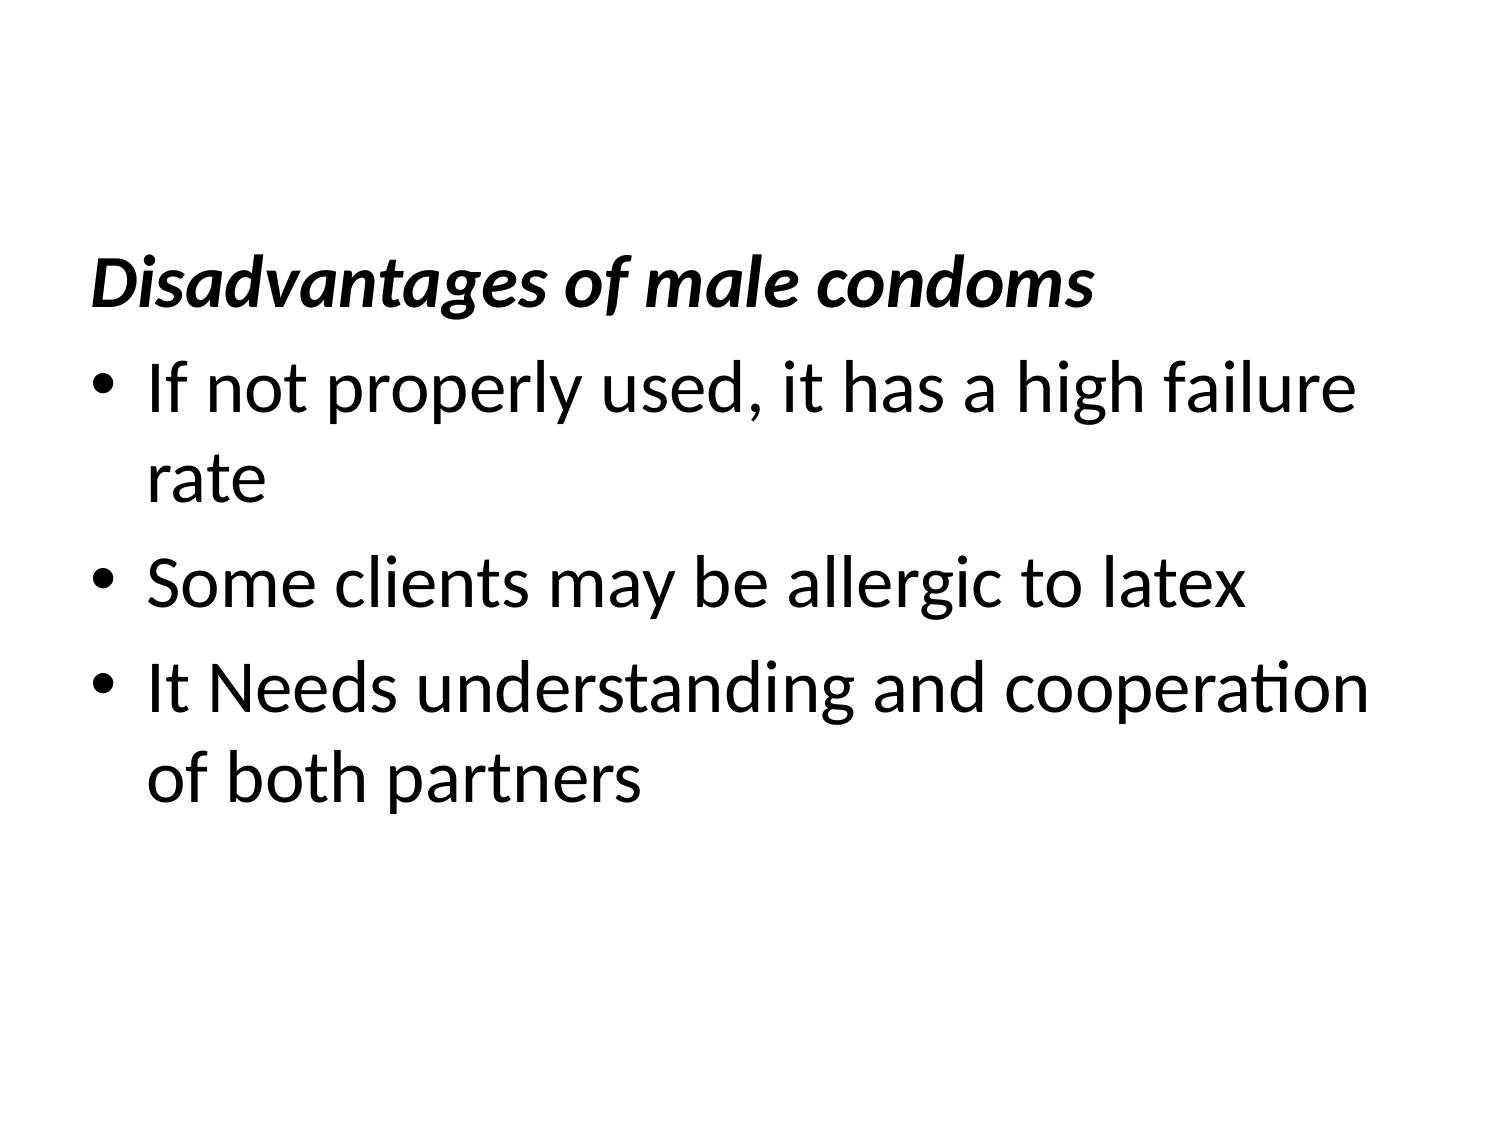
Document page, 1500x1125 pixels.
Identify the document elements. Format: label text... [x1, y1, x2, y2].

list Disadvantages of male condoms If not properly used, it has a high failure rate Some clients may be allergic to latex It Needs understanding and cooperation of both partners [75, 224, 1425, 1005]
